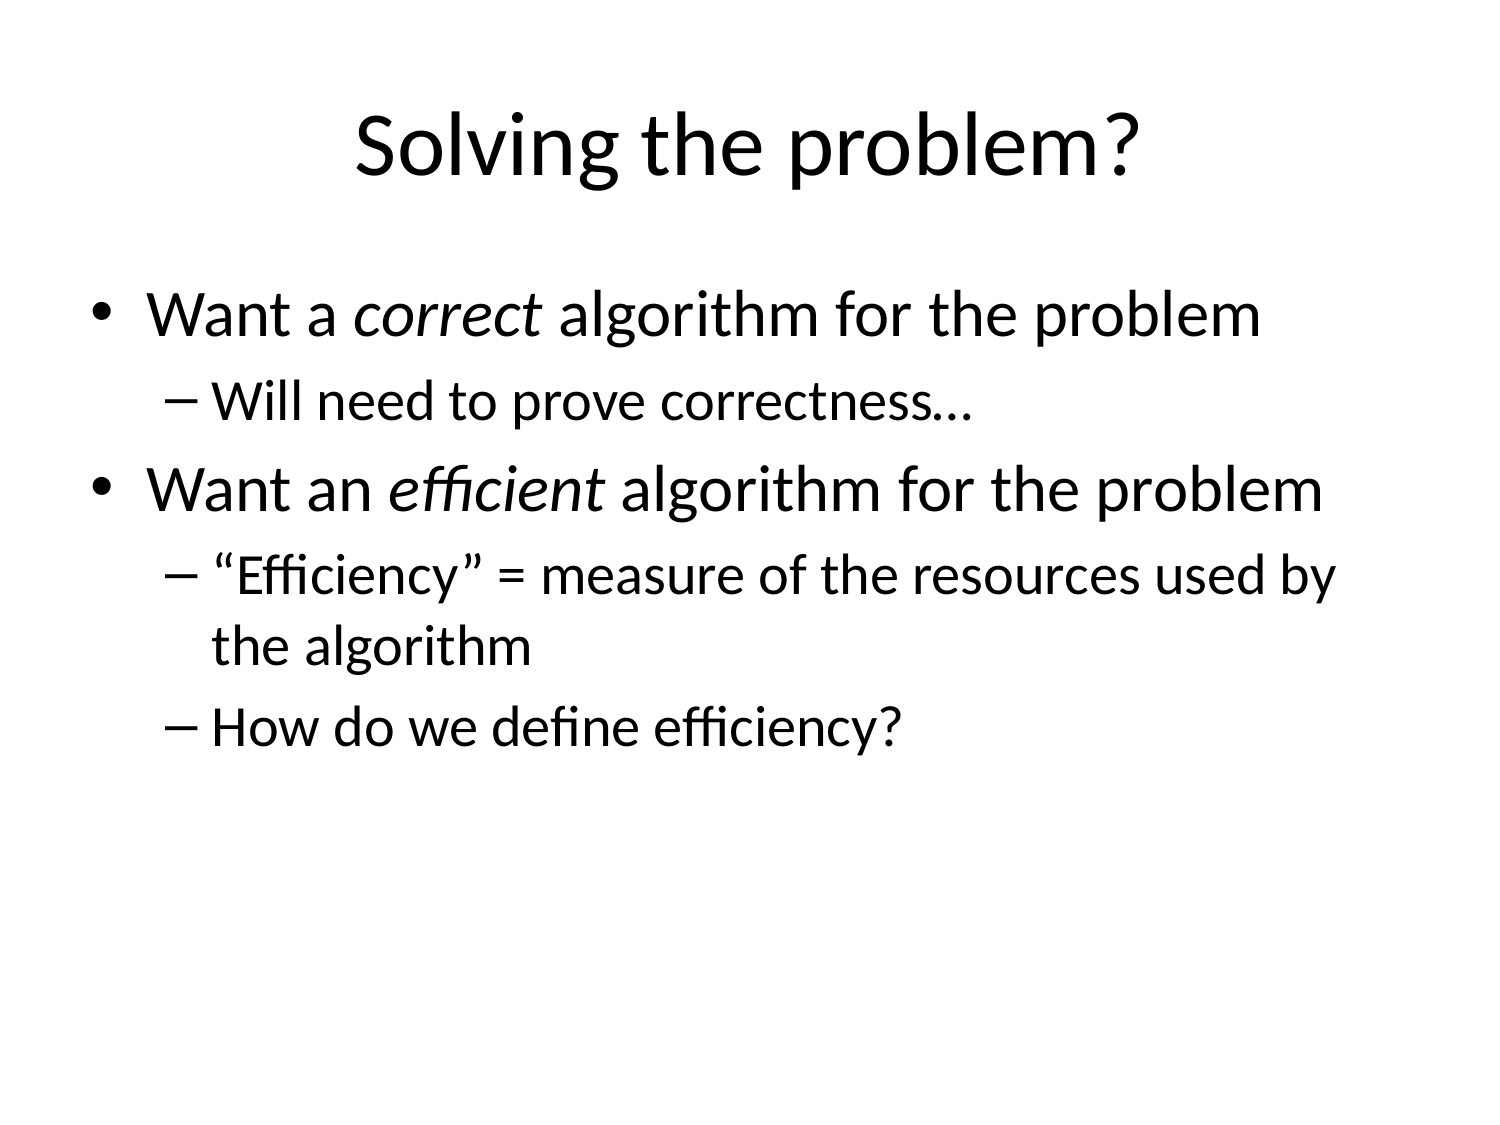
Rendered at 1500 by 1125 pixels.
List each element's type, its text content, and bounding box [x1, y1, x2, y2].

title Solving the problem? [75, 45, 1425, 233]
list Want a correct algorithm for the problem Will need to prove correctness… Want an efficient algorithm for the problem “Efficiency” = measure of the resources used by the algorithm How do we define efficiency? [75, 262, 1425, 1005]
